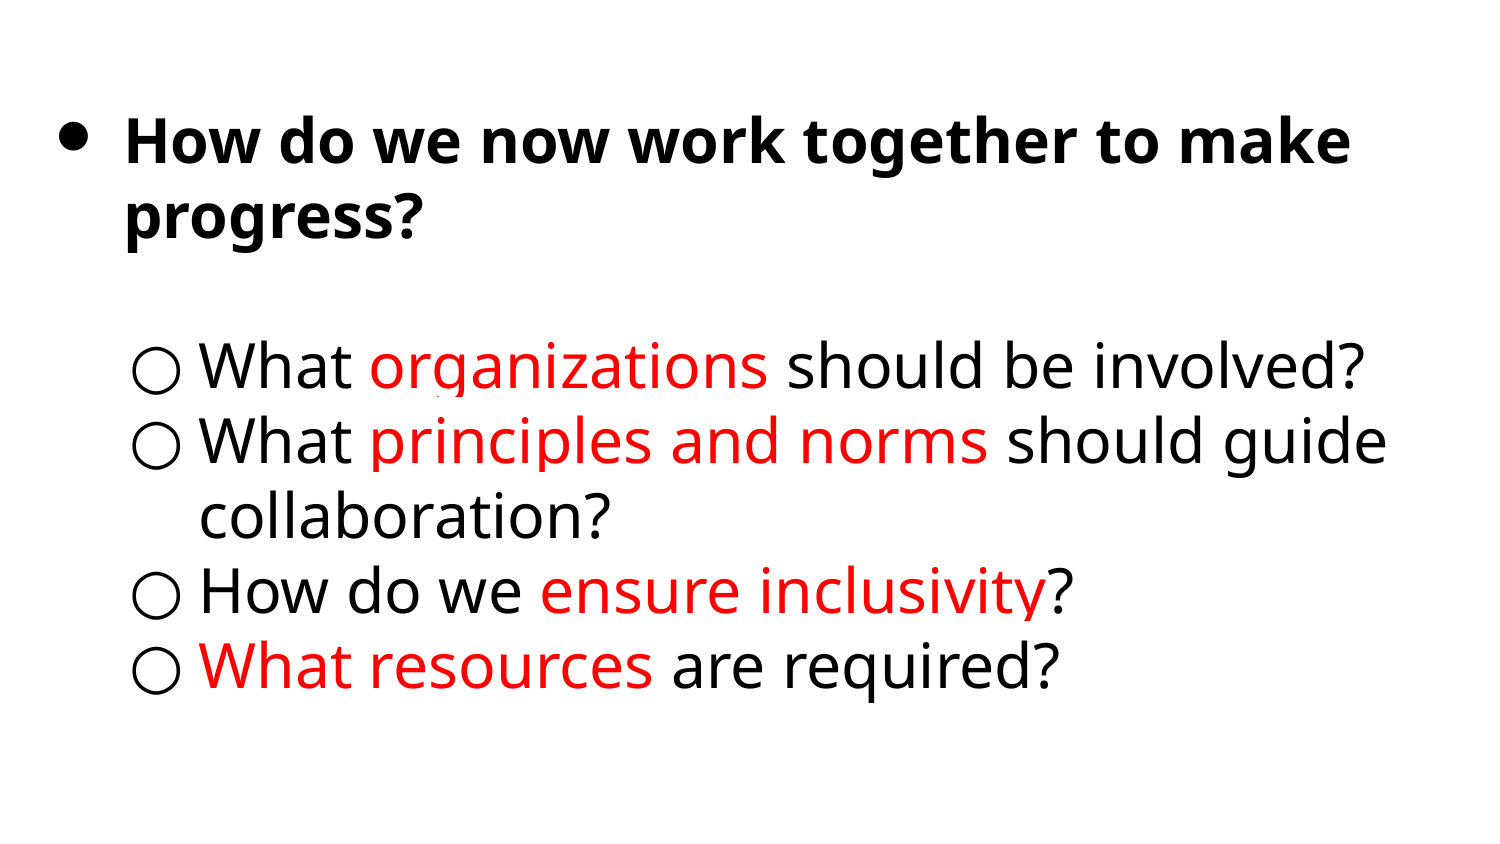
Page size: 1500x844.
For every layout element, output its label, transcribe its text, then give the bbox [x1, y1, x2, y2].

text_box How do we now work together to make progress? What organizations should be involved? What principles and norms should guide collaboration? How do we ensure inclusivity? What resources are required? [33, 86, 1471, 844]
